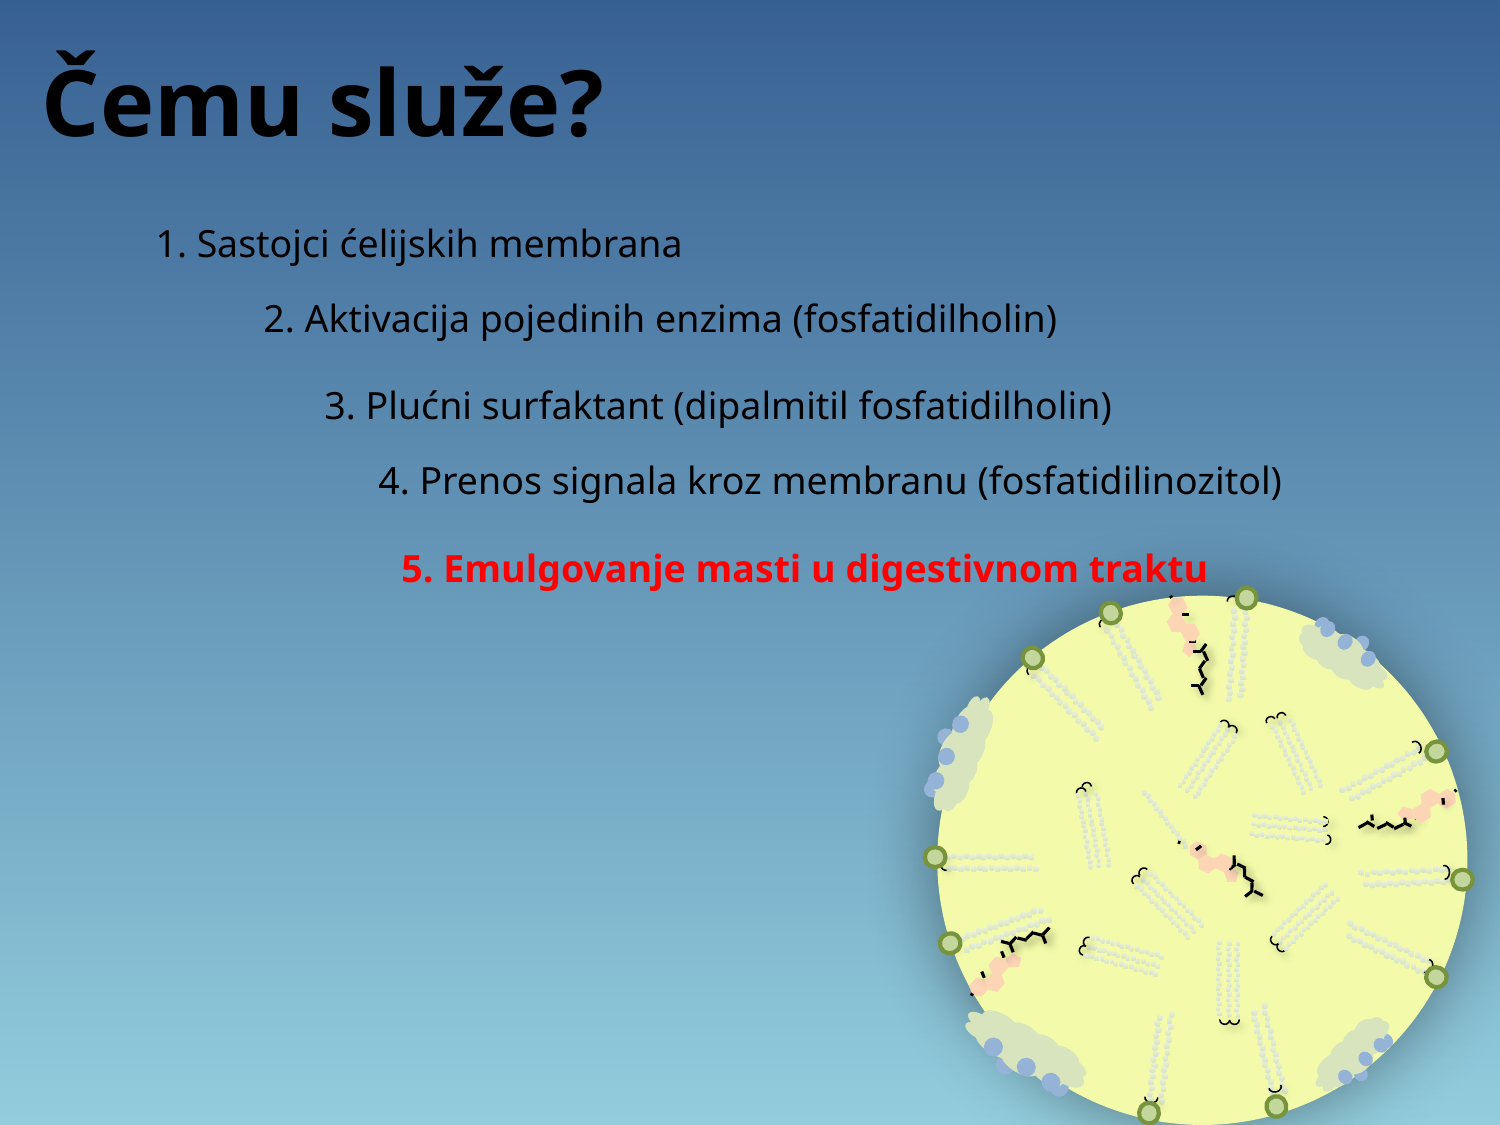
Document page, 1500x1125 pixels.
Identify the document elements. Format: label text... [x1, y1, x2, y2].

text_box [924, 587, 1473, 1125]
text_box 5. Emulgovanje masti u digestivnom traktu [386, 537, 1224, 598]
text_box Čemu služe? [26, 37, 620, 163]
text_box 2. Aktivacija pojedinih enzima (fosfatidilholin) [248, 287, 1073, 348]
text_box 4. Prenos signala kroz membranu (fosfatidilinozitol) [363, 449, 1298, 510]
text_box 1. Sastojci ćelijskih membrana [140, 212, 699, 273]
text_box 3. Plućni surfaktant (dipalmitil fosfatidilholin) [309, 374, 1128, 435]
